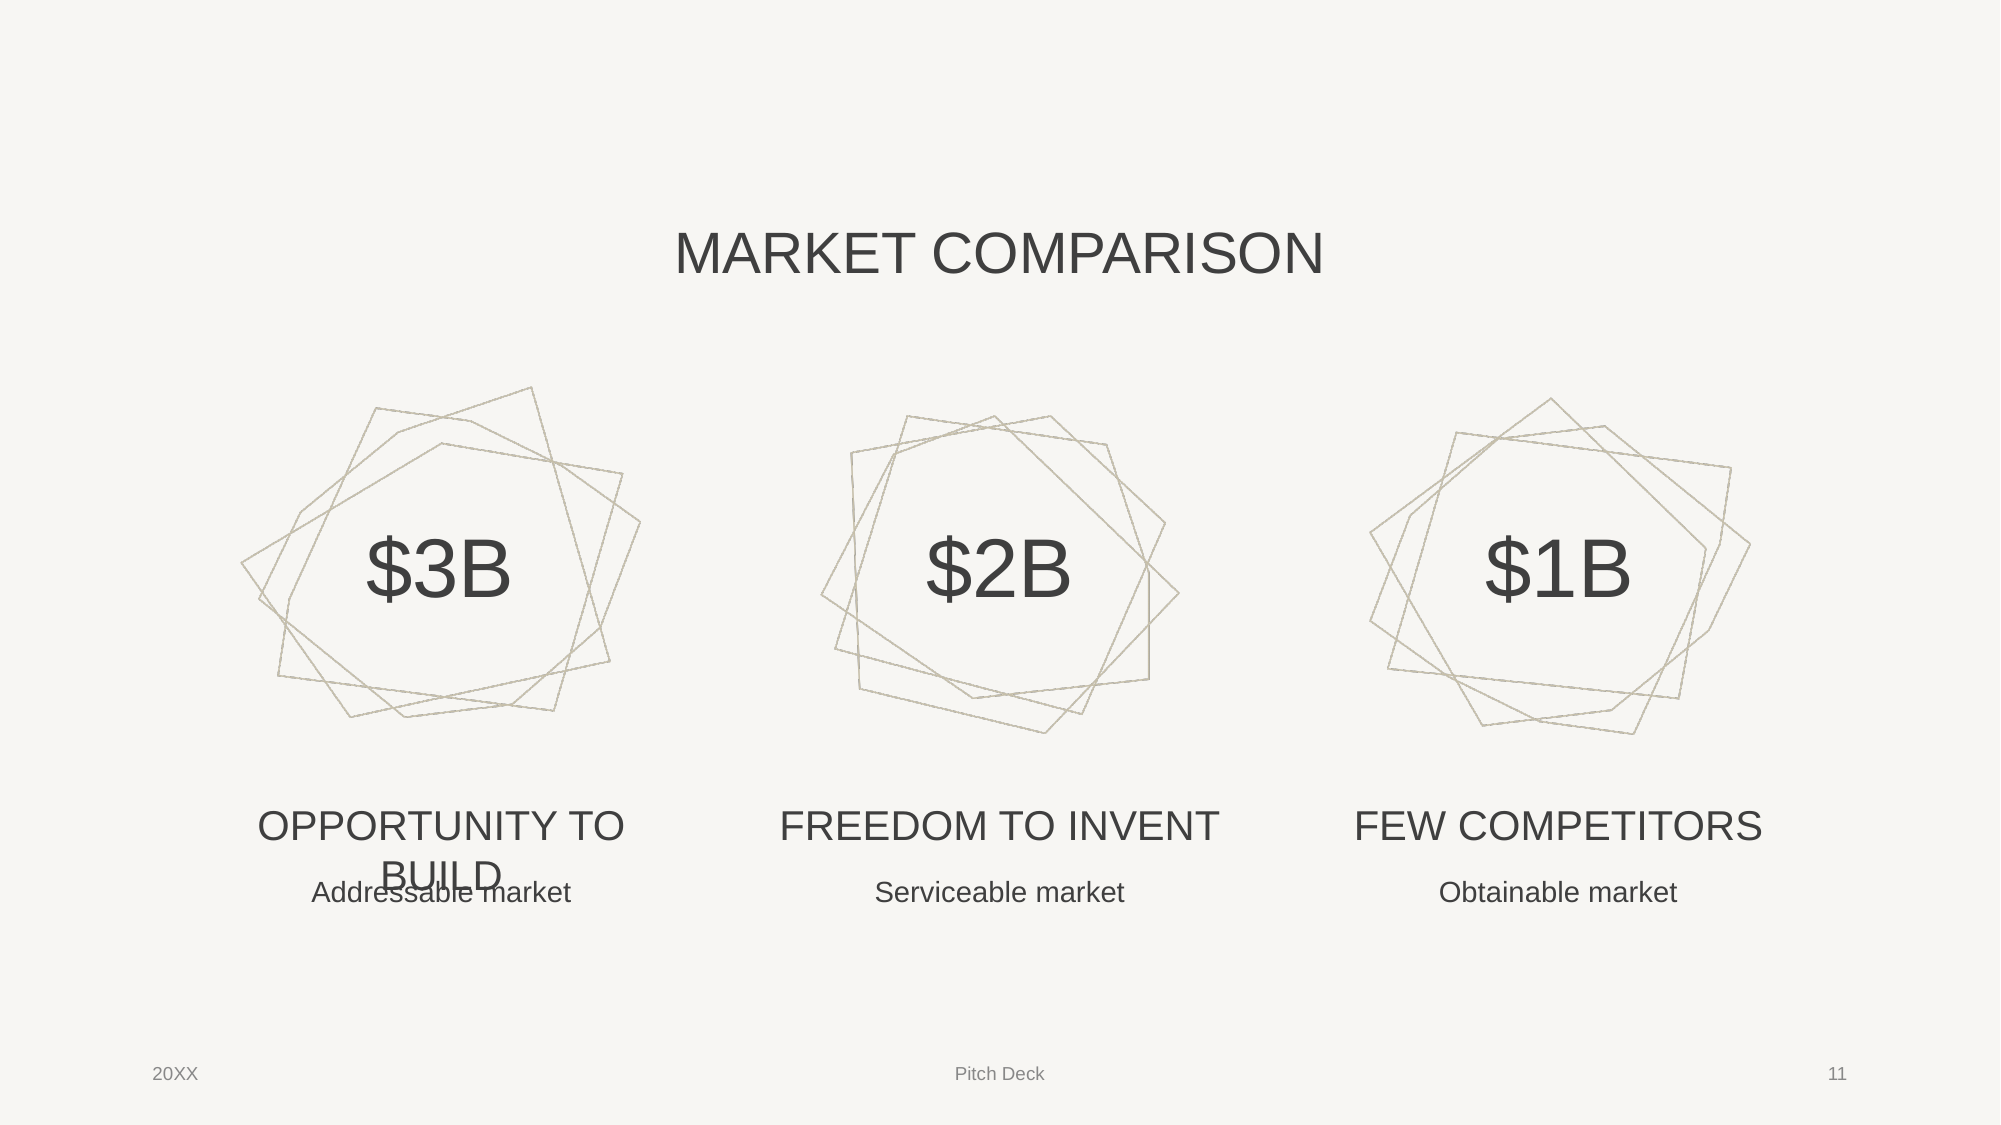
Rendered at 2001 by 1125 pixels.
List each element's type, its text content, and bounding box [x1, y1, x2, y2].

title MARKET COMPARISON [309, 146, 1691, 364]
list $2B [898, 502, 1102, 638]
list $1B [1457, 502, 1662, 638]
list FEW COMPETITORS [1302, 791, 1815, 866]
picture [1369, 397, 1751, 735]
list Obtainable market [1302, 866, 1815, 943]
slide_number 20XX [137, 1042, 588, 1103]
list Serviceable market [742, 866, 1258, 943]
picture [240, 386, 641, 718]
list Addressable market [185, 866, 698, 943]
footer Pitch Deck [662, 1042, 1338, 1103]
list FREEDOM TO INVENT [742, 791, 1258, 866]
list OPPORTUNITY TO BUILD [185, 791, 698, 866]
picture [820, 415, 1180, 734]
list $3B [338, 502, 543, 638]
slide_number ‹#› [1412, 1042, 1863, 1103]
